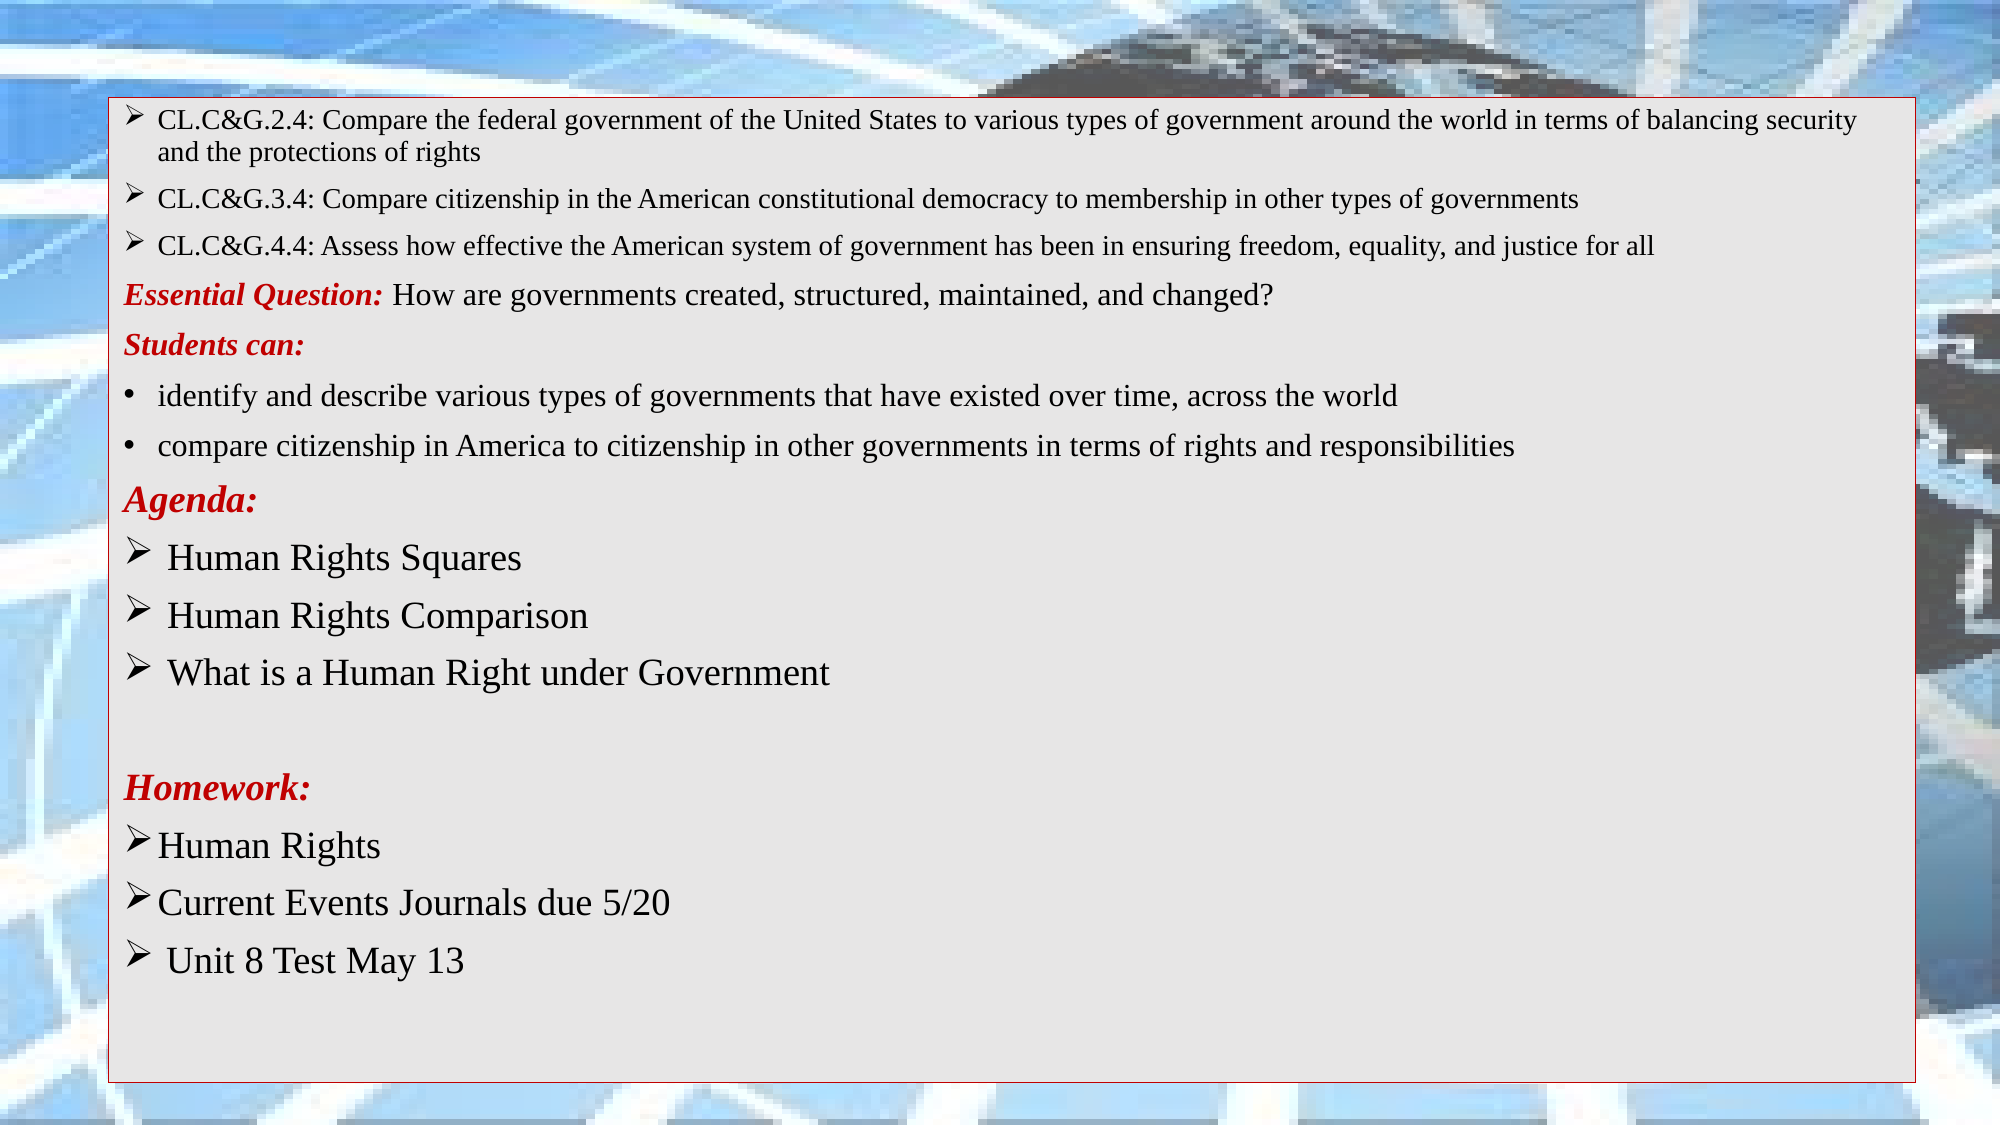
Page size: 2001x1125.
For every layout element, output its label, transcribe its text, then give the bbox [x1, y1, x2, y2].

list CL.C&G.2.4: Compare the federal government of the United States to various types of government around the world in terms of balancing security and the protections of rights CL.C&G.3.4: Compare citizenship in the American constitutional democracy to membership in other types of governments CL.C&G.4.4: Assess how effective the American system of government has been in ensuring freedom, equality, and justice for all Essential Question: How are governments created, structured, maintained, and changed? Students can: identify and describe various types of governments that have existed over time, across the world compare citizenship in America to citizenship in other governments in terms of rights and responsibilities Agenda: Human Rights Squares Human Rights Comparison What is a Human Right under Government Homework: Human Rights Current Events Journals due 5/20 Unit 8 Test May 13 [108, 97, 1916, 1083]
